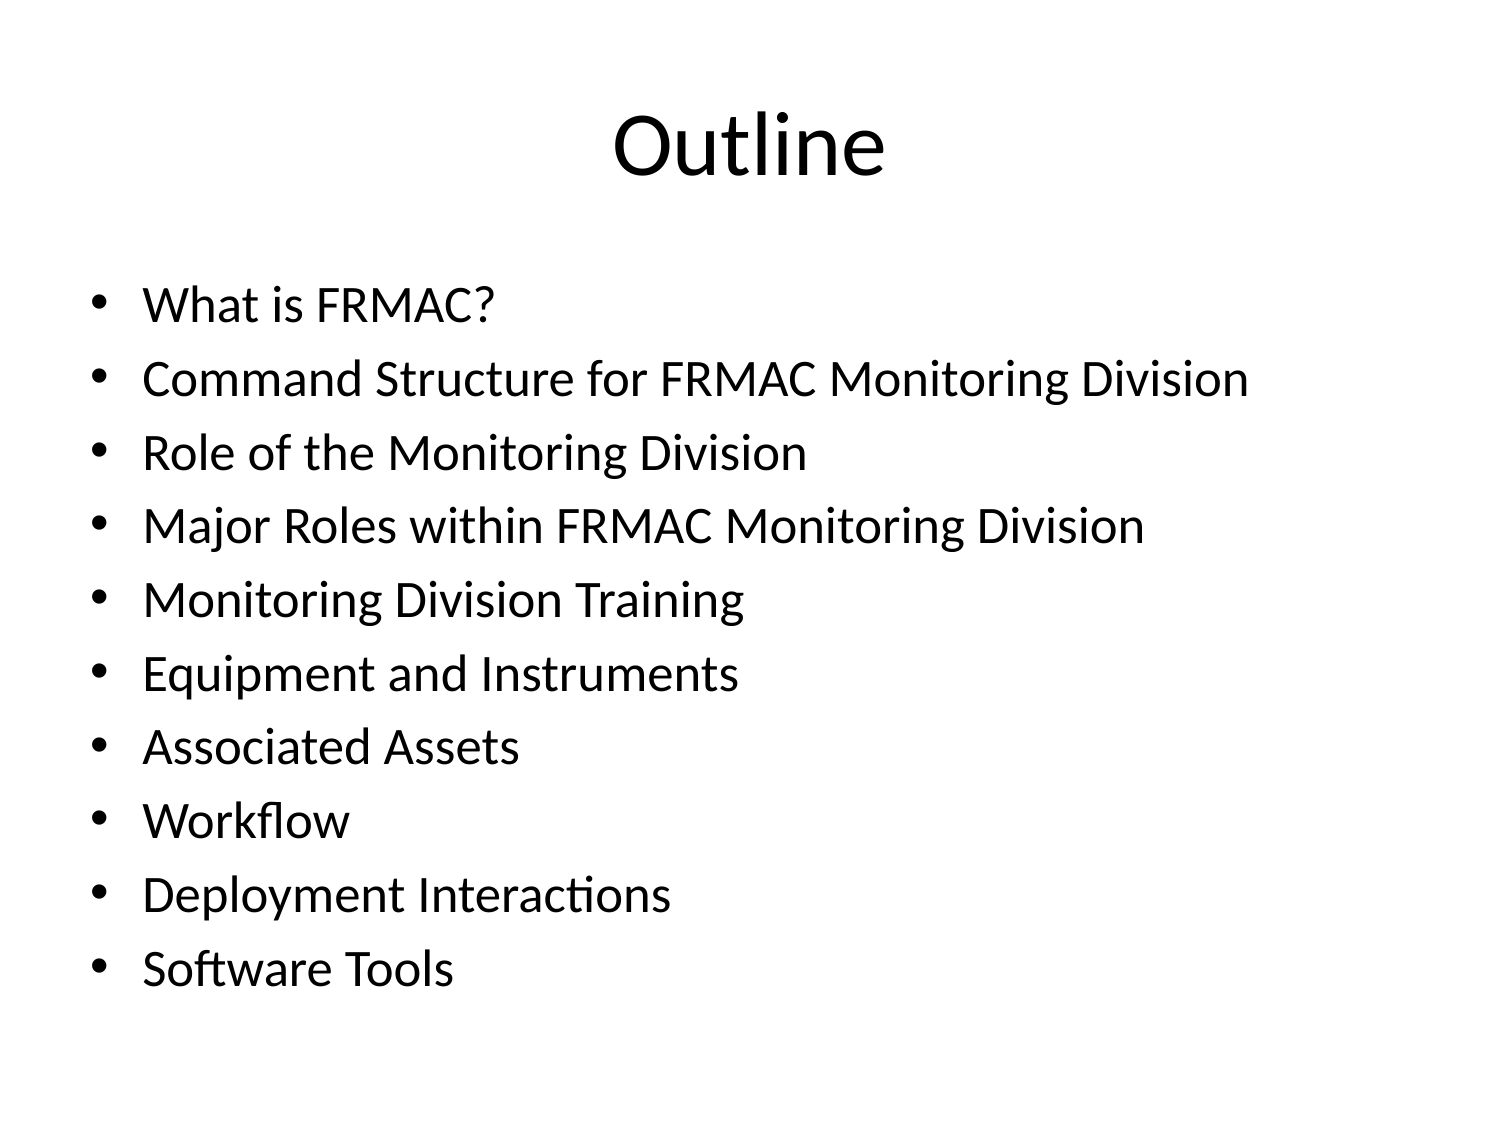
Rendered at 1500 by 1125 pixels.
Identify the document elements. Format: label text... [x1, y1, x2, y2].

list What is FRMAC? Command Structure for FRMAC Monitoring Division Role of the Monitoring Division Major Roles within FRMAC Monitoring Division Monitoring Division Training Equipment and Instruments Associated Assets Workflow Deployment Interactions Software Tools [75, 262, 1425, 1005]
title Outline [75, 45, 1425, 233]
